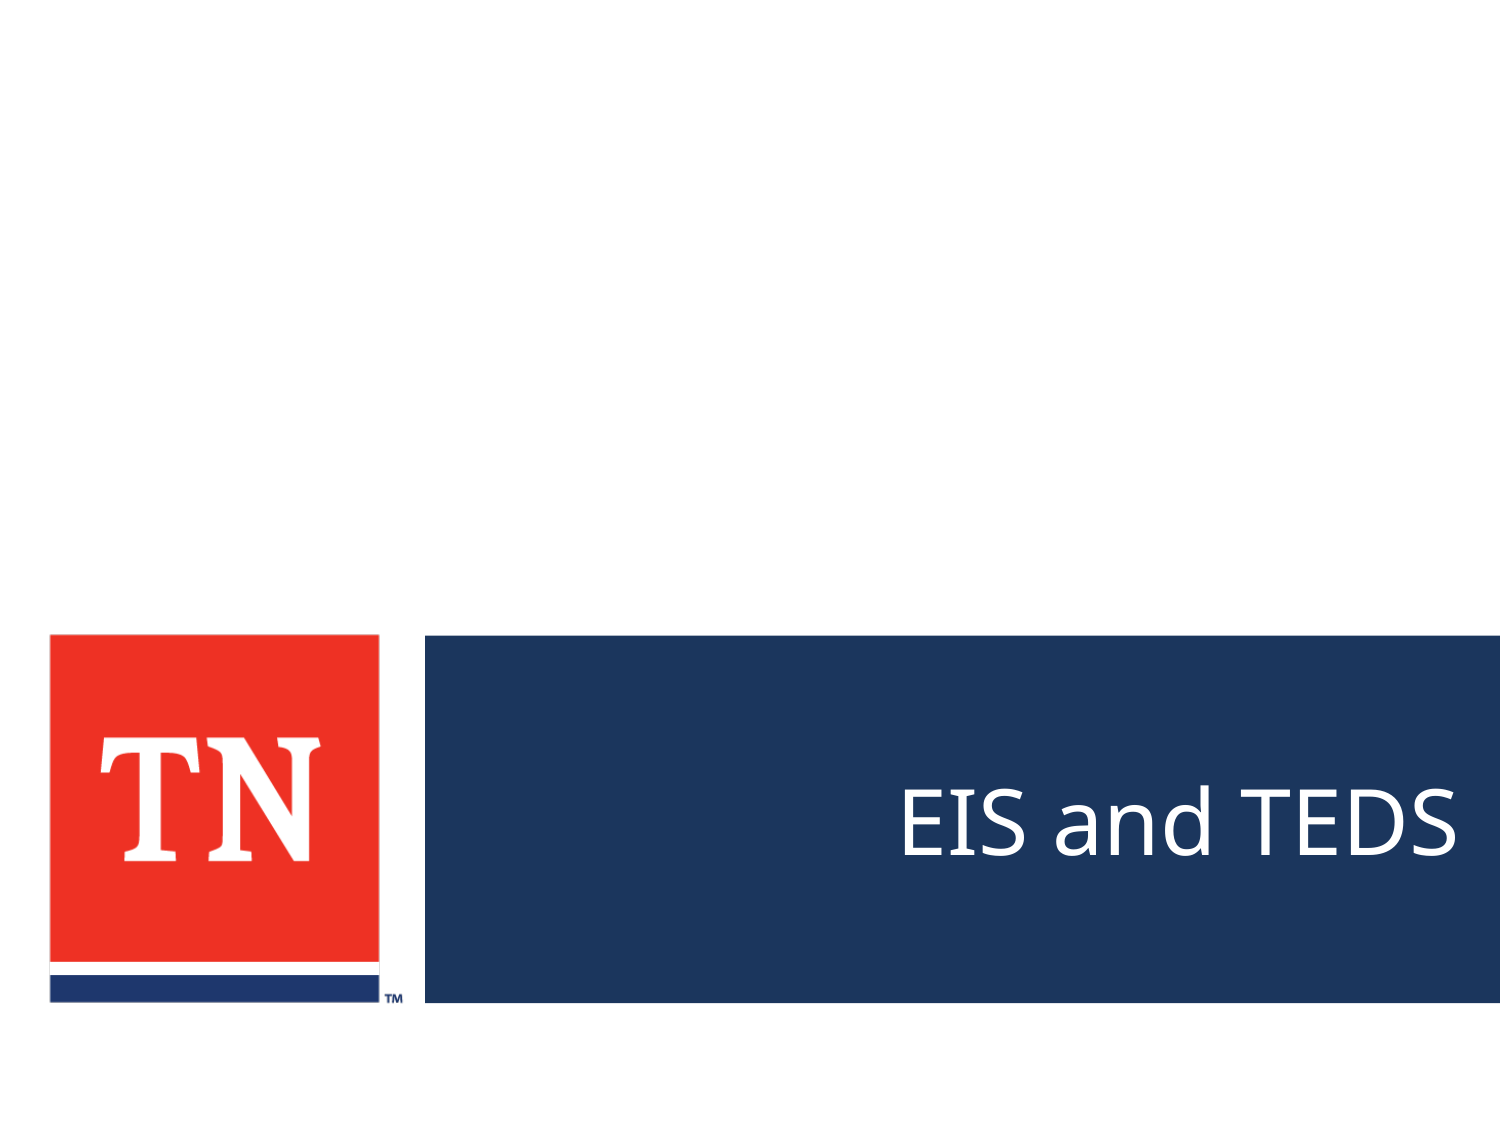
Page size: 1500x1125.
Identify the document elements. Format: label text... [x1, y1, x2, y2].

picture [24, 617, 438, 1021]
title EIS and TEDS [437, 650, 1475, 988]
